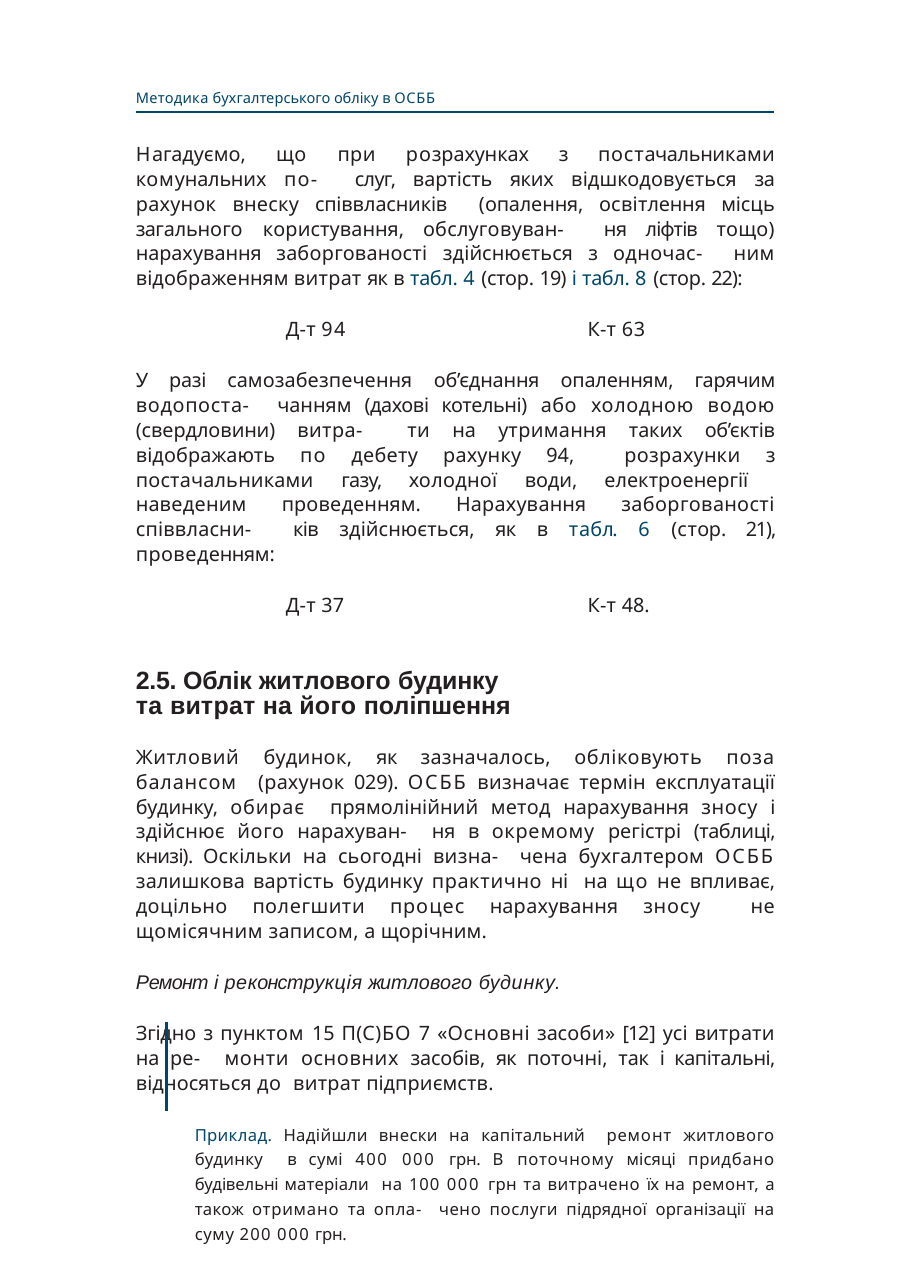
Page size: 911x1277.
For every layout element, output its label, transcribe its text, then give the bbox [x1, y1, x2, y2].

text_box Методика бухгалтерського обліку в ОСББ Нагадуємо, що при розрахунках з постачальниками комунальних по- слуг, вартість яких відшкодовується за рахунок внеску співвласників (опалення, освітлення місць загального користування, обслуговуван- ня ліфтів тощо) нарахування заборгованості здійснюється з одночас- ним відображенням витрат як в табл. 4 (стор. 19) і табл. 8 (стор. 22): Д-т 94 К-т 63 У разі самозабезпечення об’єднання опаленням, гарячим водопоста- чанням (дахові котельні) або холодною водою (свердловини) витра- ти на утримання таких об’єктів відображають по дебету рахунку 94, розрахунки з постачальниками газу, холодної води, електроенергії наведеним проведенням. Нарахування заборгованості співвласни- ків здійснюється, як в табл. 6 (стор. 21), проведенням: Д-т 37 К-т 48. 2.5. Облік житлового будинку та витрат на його поліпшення Житловий будинок, як зазначалось, обліковують поза балансом (рахунок 029). ОСББ визначає термін експлуатації будинку, обирає прямолінійний метод нарахування зносу і здійснює його нарахуван- ня в окремому регістрі (таблиці, книзі). Оскільки на сьогодні визна- чена бухгалтером ОСББ залишкова вартість будинку практично ні на що не впливає, доцільно полегшити процес нарахування зносу не щомісячним записом, а щорічним. Ремонт і реконструкція житлового будинку. Згідно з пунктом 15 П(С)БО 7 «Основні засоби» [12] усі витрати на ре- монти основних засобів, як поточні, так і капітальні, відносяться до витрат підприємств. Приклад. Надійшли внески на капітальний ремонт житлового будинку в сумі 400 000 грн. В поточному місяці придбано будівельні матеріали на 100 000 грн та витрачено їх на ремонт, а також отримано та опла- чено послуги підрядної організації на суму 200 000 грн. 29 [133, 86, 777, 1277]
